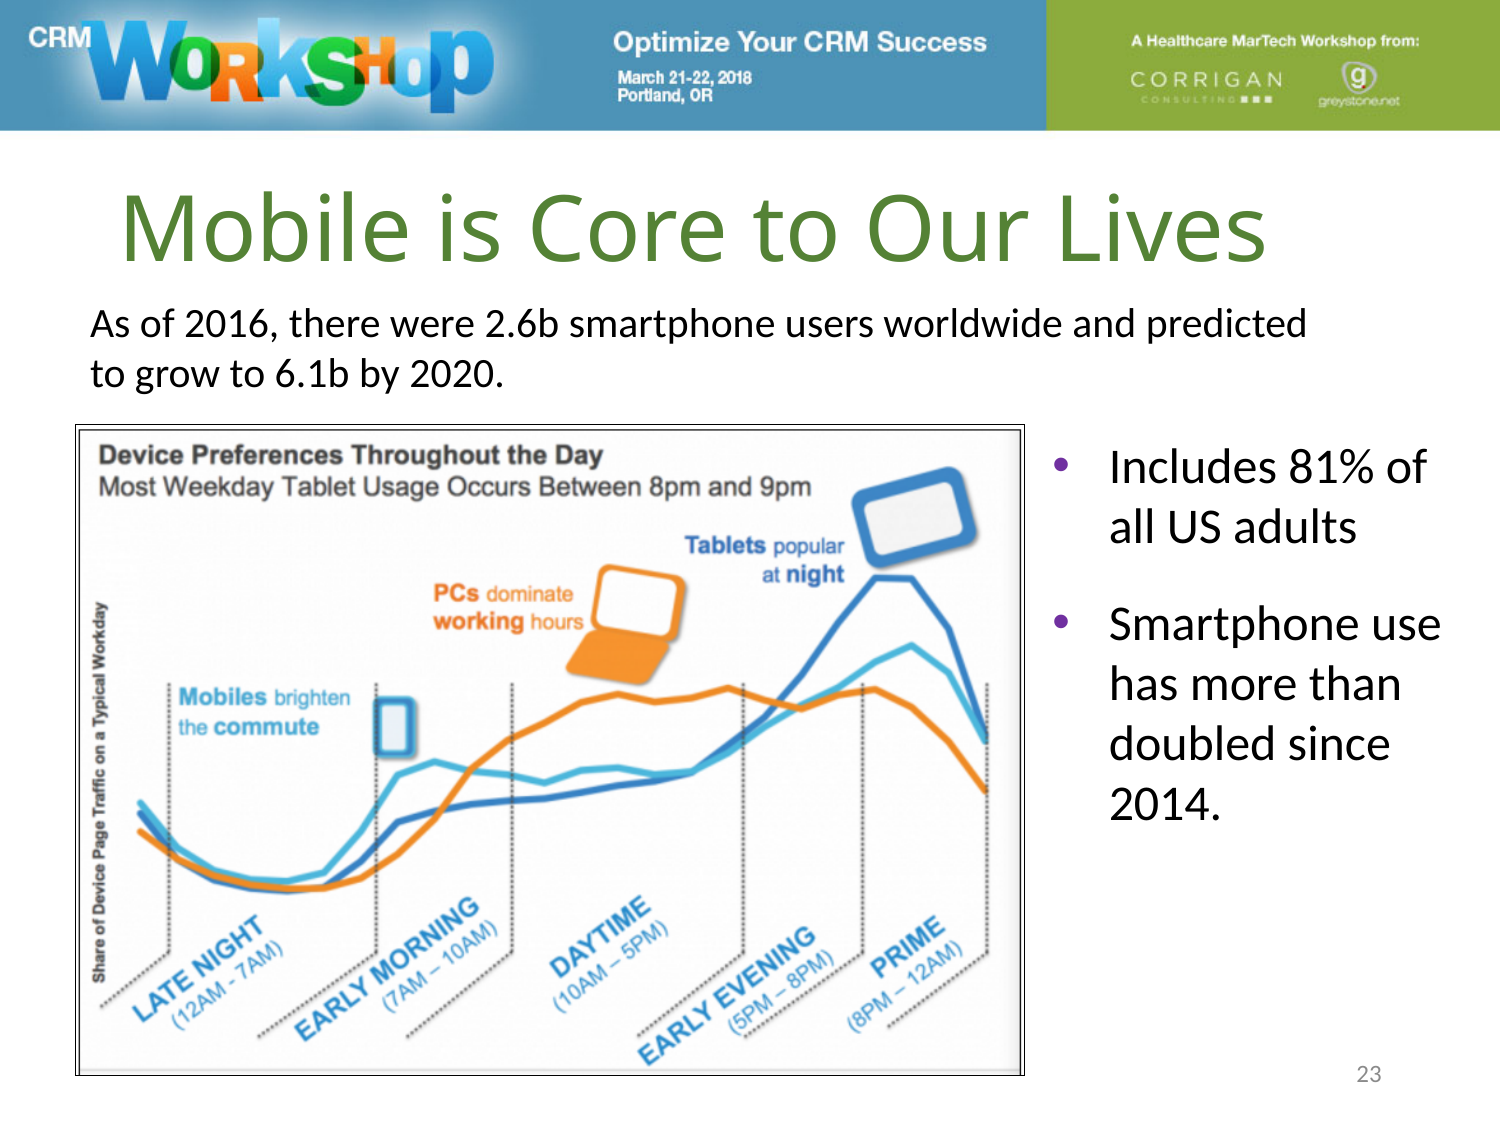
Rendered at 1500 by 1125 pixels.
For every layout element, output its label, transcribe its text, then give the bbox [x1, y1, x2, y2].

title Mobile is Core to Our Lives [103, 70, 1397, 289]
slide_number 23 [1059, 1042, 1397, 1103]
text_box Includes 81% of all US adults Smartphone use has more than doubled since 2014. [1037, 426, 1463, 1125]
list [74, 423, 1025, 1076]
text_box As of 2016, there were 2.6b smartphone users worldwide and predicted to grow to 6.1b by 2020. [74, 288, 1363, 1031]
